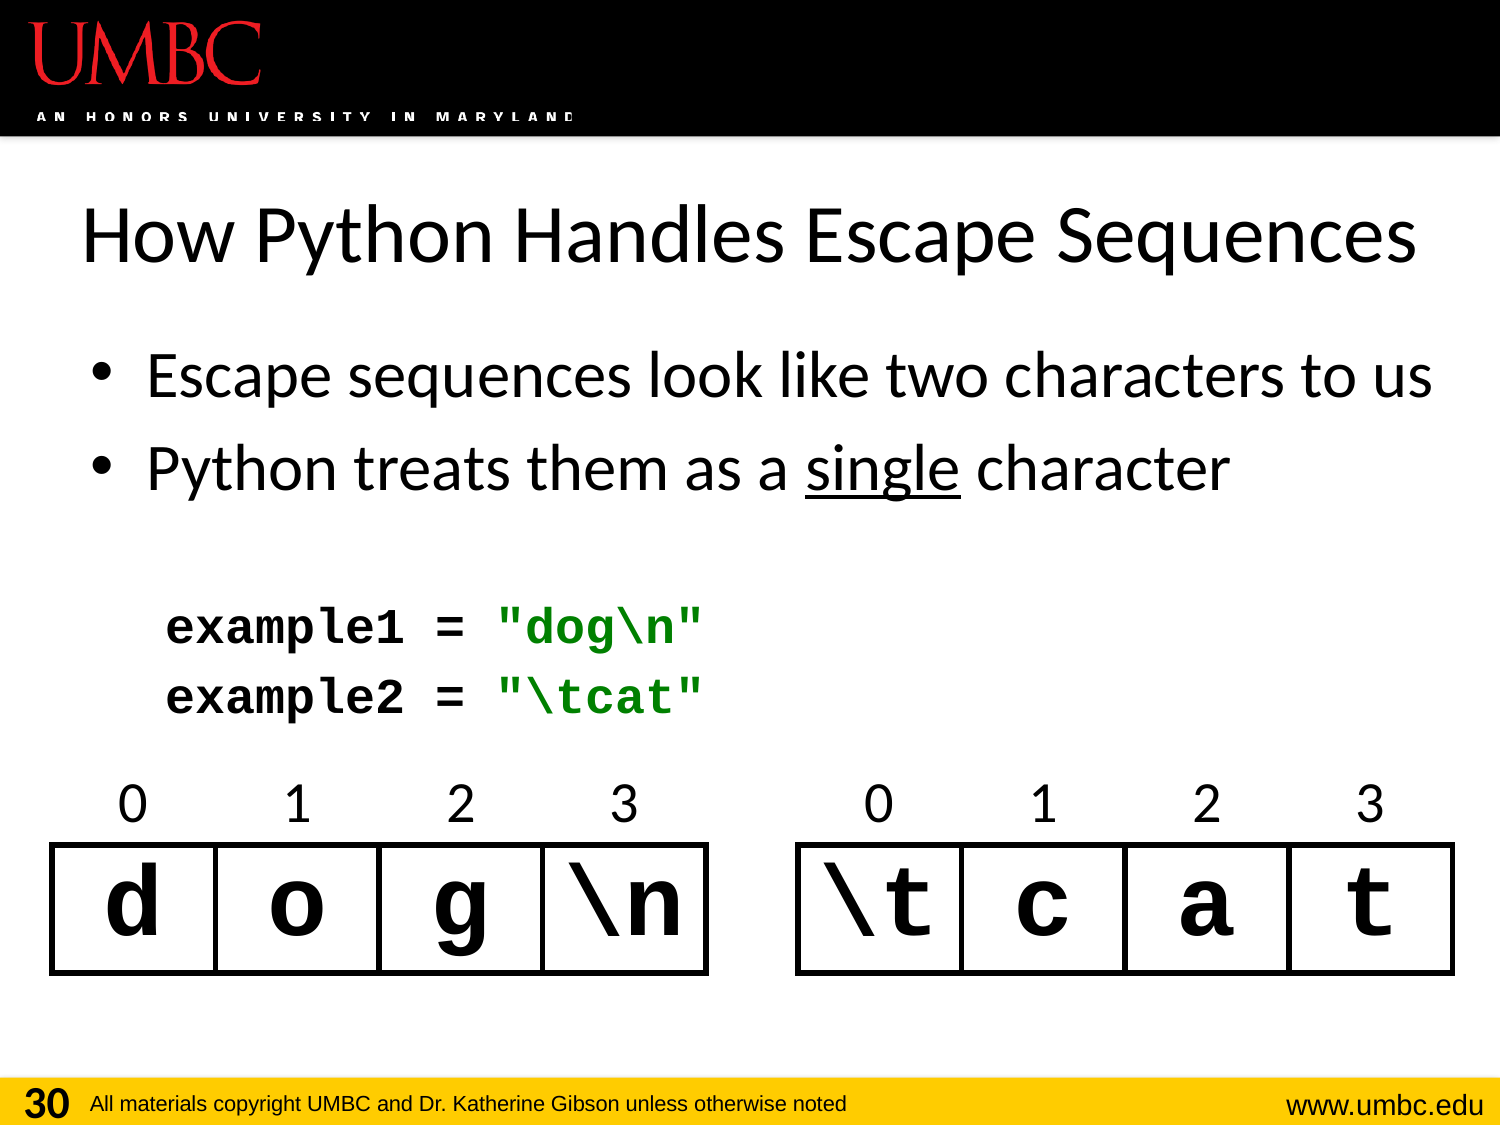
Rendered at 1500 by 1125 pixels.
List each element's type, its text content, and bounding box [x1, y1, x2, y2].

title How Python Handles Escape Sequences [47, 135, 1453, 323]
table_header 1 [962, 758, 1125, 842]
table_cell a [1128, 848, 1286, 970]
list Escape sequences look like two characters to us Python treats them as a single character example1 = "dog\n" example2 = "\tcat" [75, 323, 1453, 1005]
slide_number 30 [0, 1065, 94, 1125]
table_header 3 [543, 758, 706, 842]
table_header 0 [52, 758, 215, 842]
table_cell c [964, 848, 1122, 970]
table_cell o [218, 848, 376, 970]
table_header 0 [798, 758, 962, 842]
table_cell g [382, 848, 540, 970]
table_header 2 [379, 758, 543, 842]
table_cell d [55, 848, 213, 970]
table_cell \t [801, 848, 959, 970]
table_header 3 [1289, 758, 1452, 842]
table_header 1 [215, 758, 379, 842]
table_cell \n [545, 848, 703, 970]
table_cell t [1292, 848, 1450, 970]
table_header 2 [1125, 758, 1289, 842]
